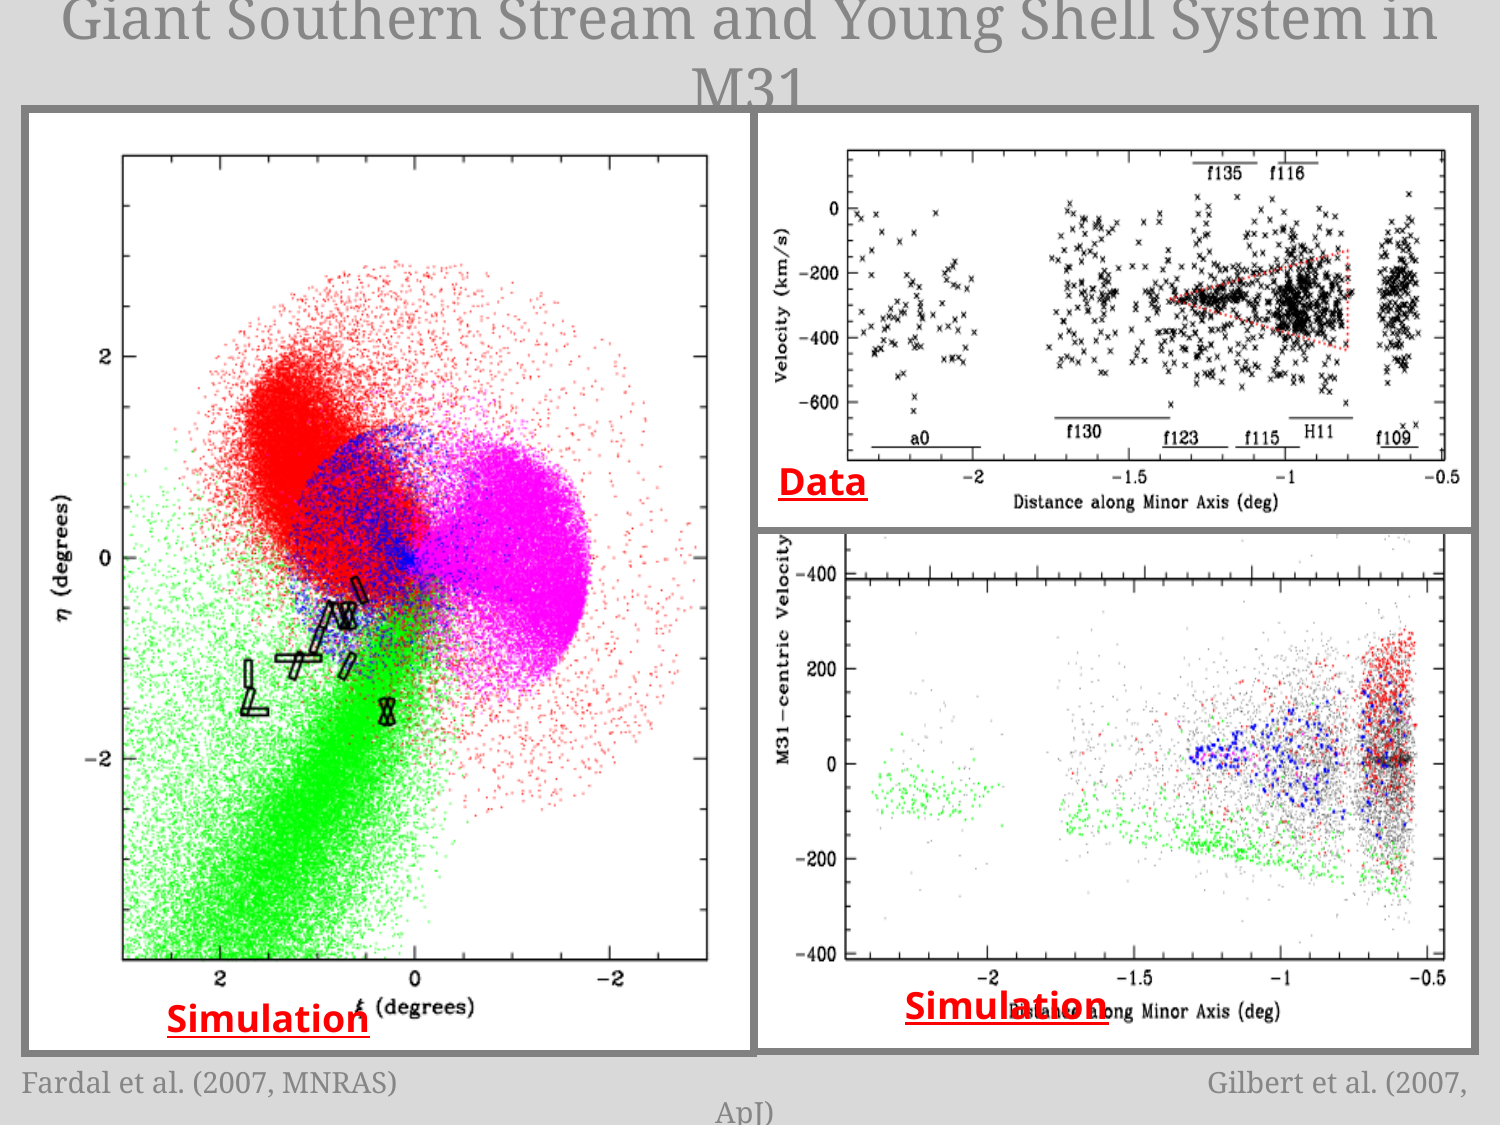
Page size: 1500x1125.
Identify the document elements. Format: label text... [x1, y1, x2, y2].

text_box Fardal et al. (2007, MNRAS) Gilbert et al. (2007, ApJ) [0, 1062, 1493, 1125]
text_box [753, 112, 1472, 1049]
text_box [24, 112, 751, 1051]
picture [36, 107, 1477, 1051]
title Giant Southern Stream and Young Shell System in M31 [0, 7, 1500, 96]
